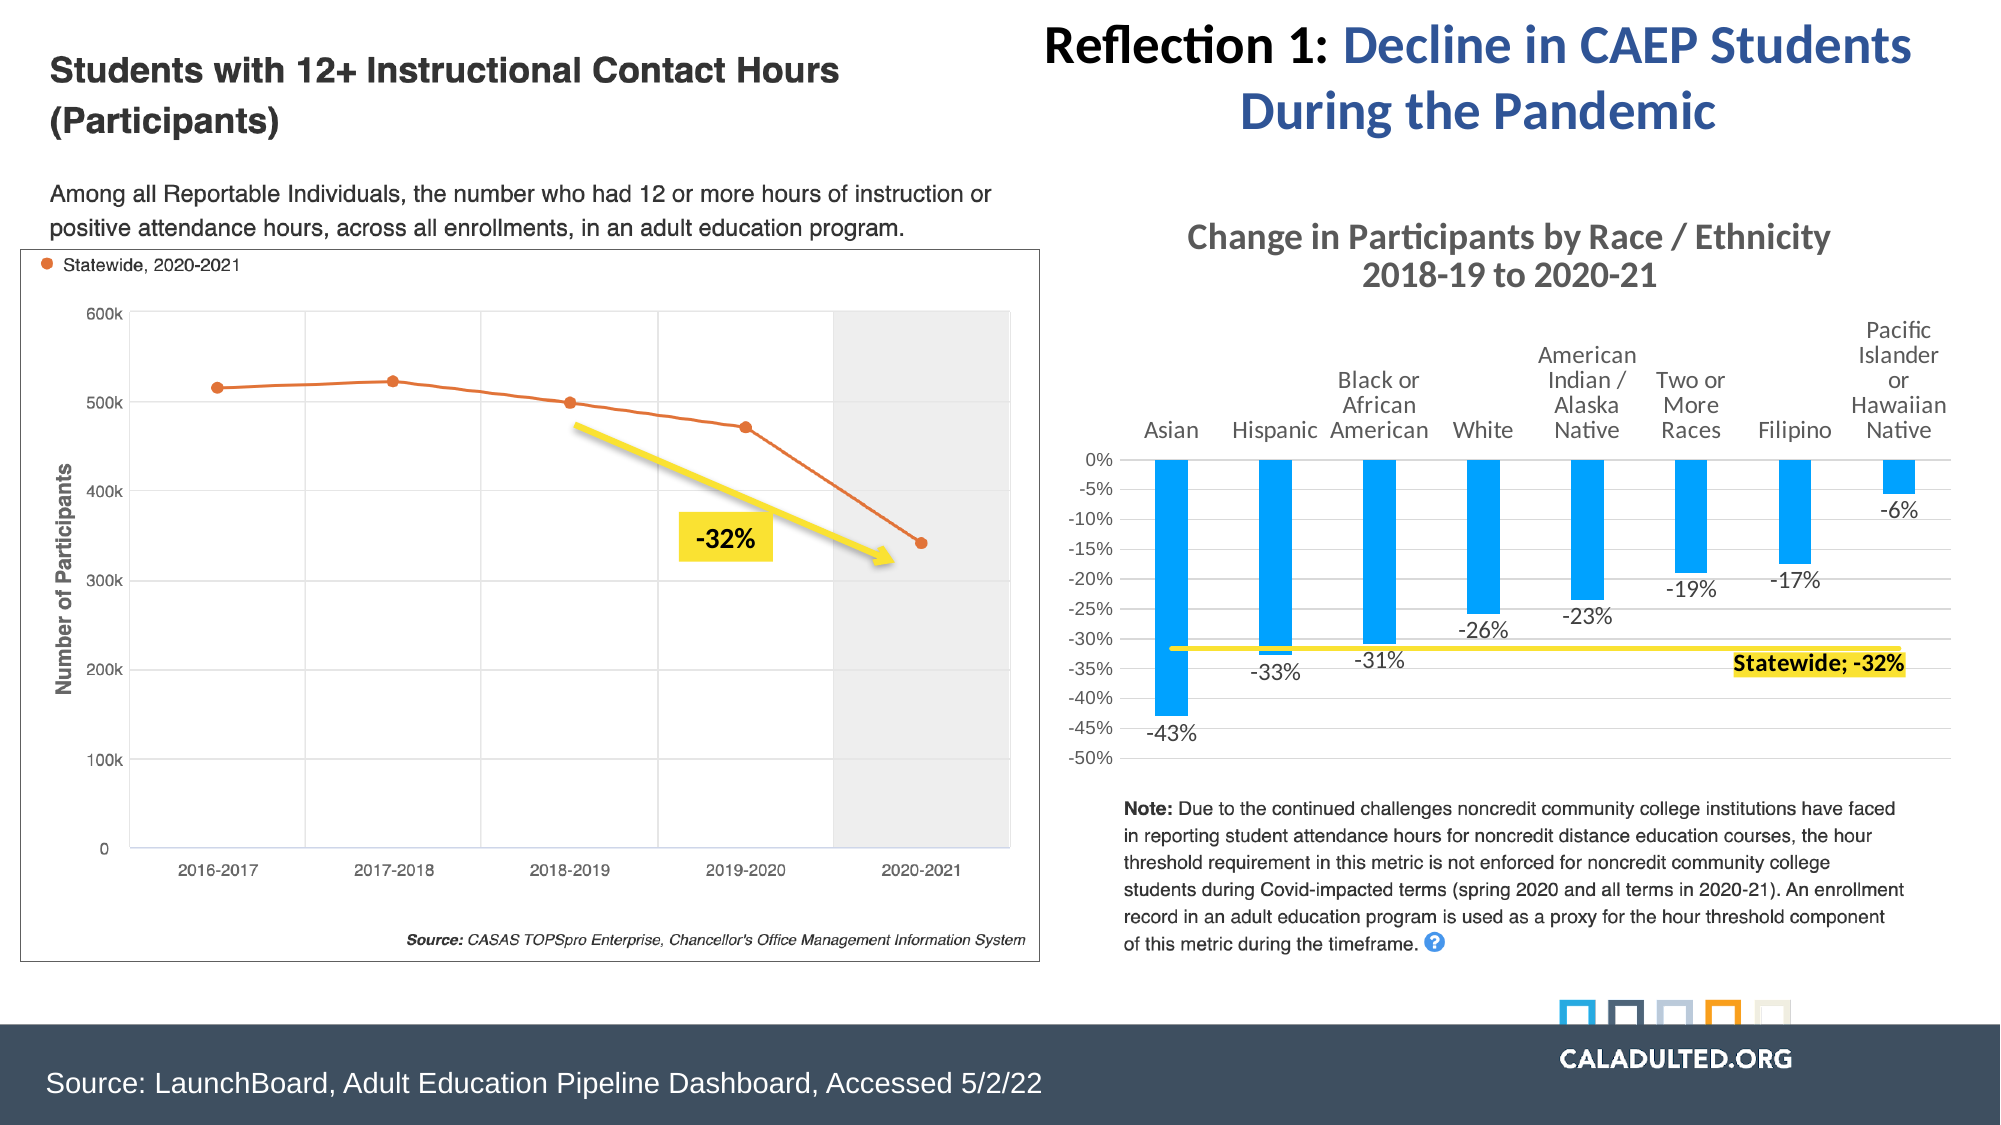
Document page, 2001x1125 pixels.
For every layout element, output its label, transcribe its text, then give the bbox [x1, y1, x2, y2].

picture [0, 0, 2000, 1125]
text_box Source: LaunchBoard, Adult Education Pipeline Dashboard, Accessed 5/2/22 [30, 1056, 1622, 1107]
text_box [574, 424, 896, 563]
title Reflection 1: Decline in CAEP Students During the Pandemic [958, 0, 2000, 150]
chart [1049, 190, 1970, 782]
